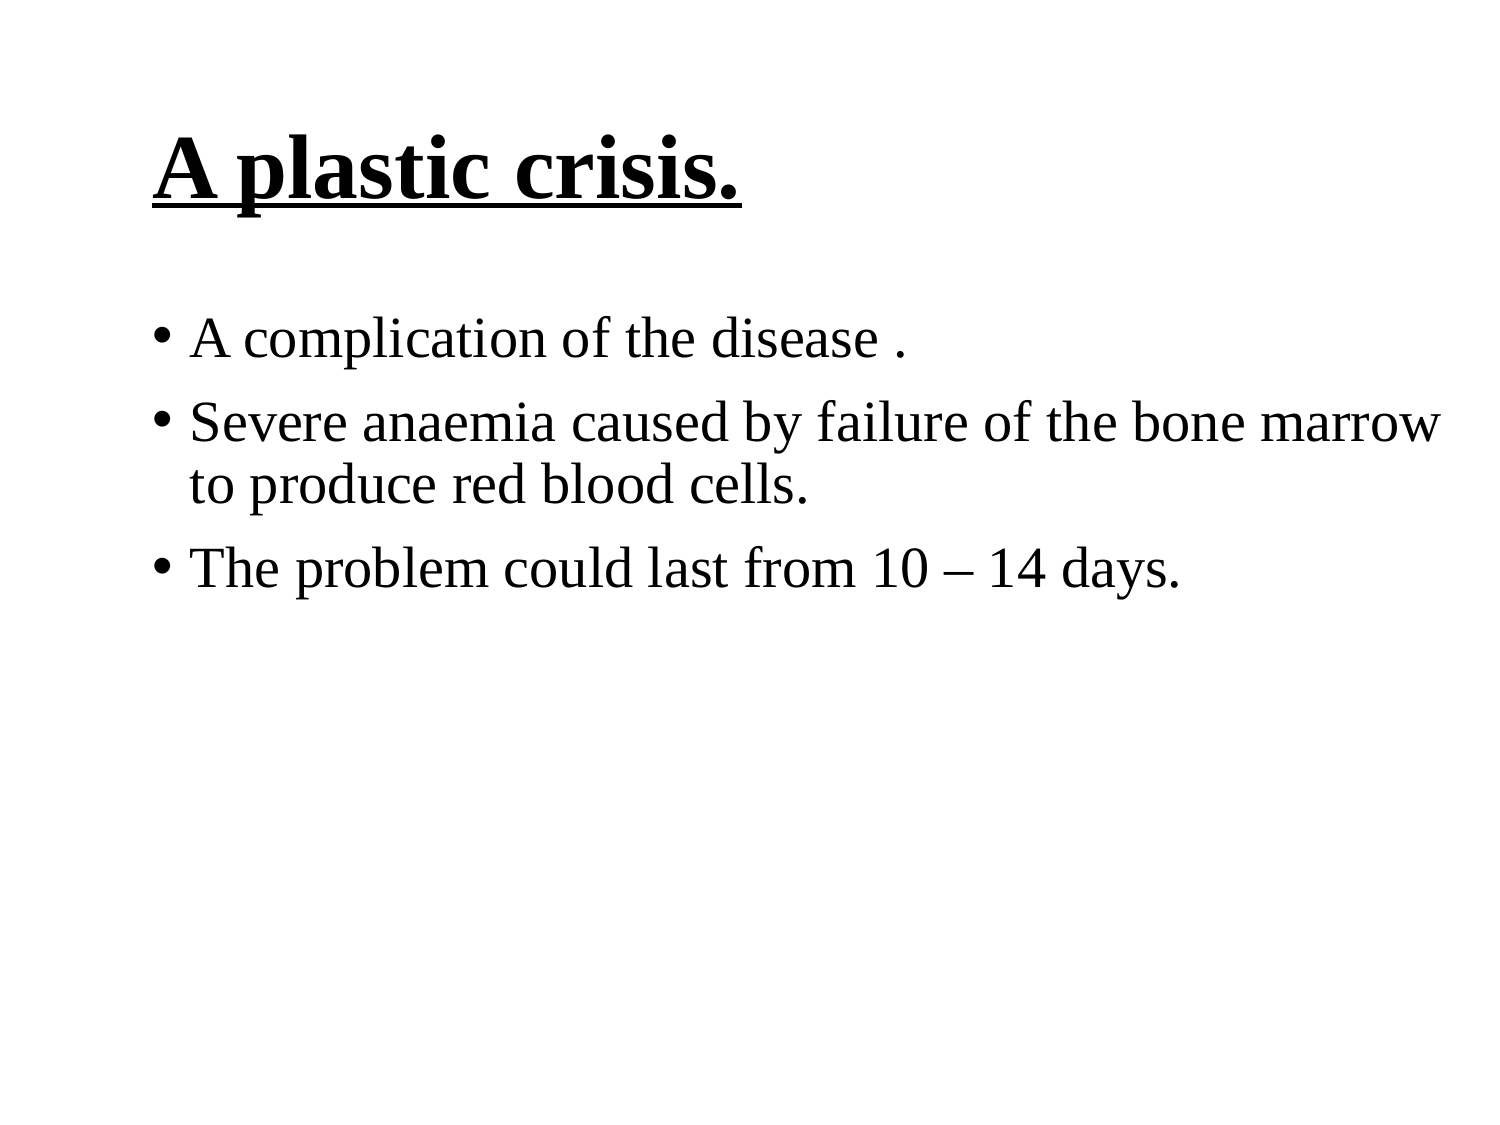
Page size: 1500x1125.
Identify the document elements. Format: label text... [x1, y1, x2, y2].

list A complication of the disease . Severe anaemia caused by failure of the bone marrow to produce red blood cells. The problem could last from 10 – 14 days. [137, 299, 1483, 1014]
title A plastic crisis. [137, 59, 1500, 278]
